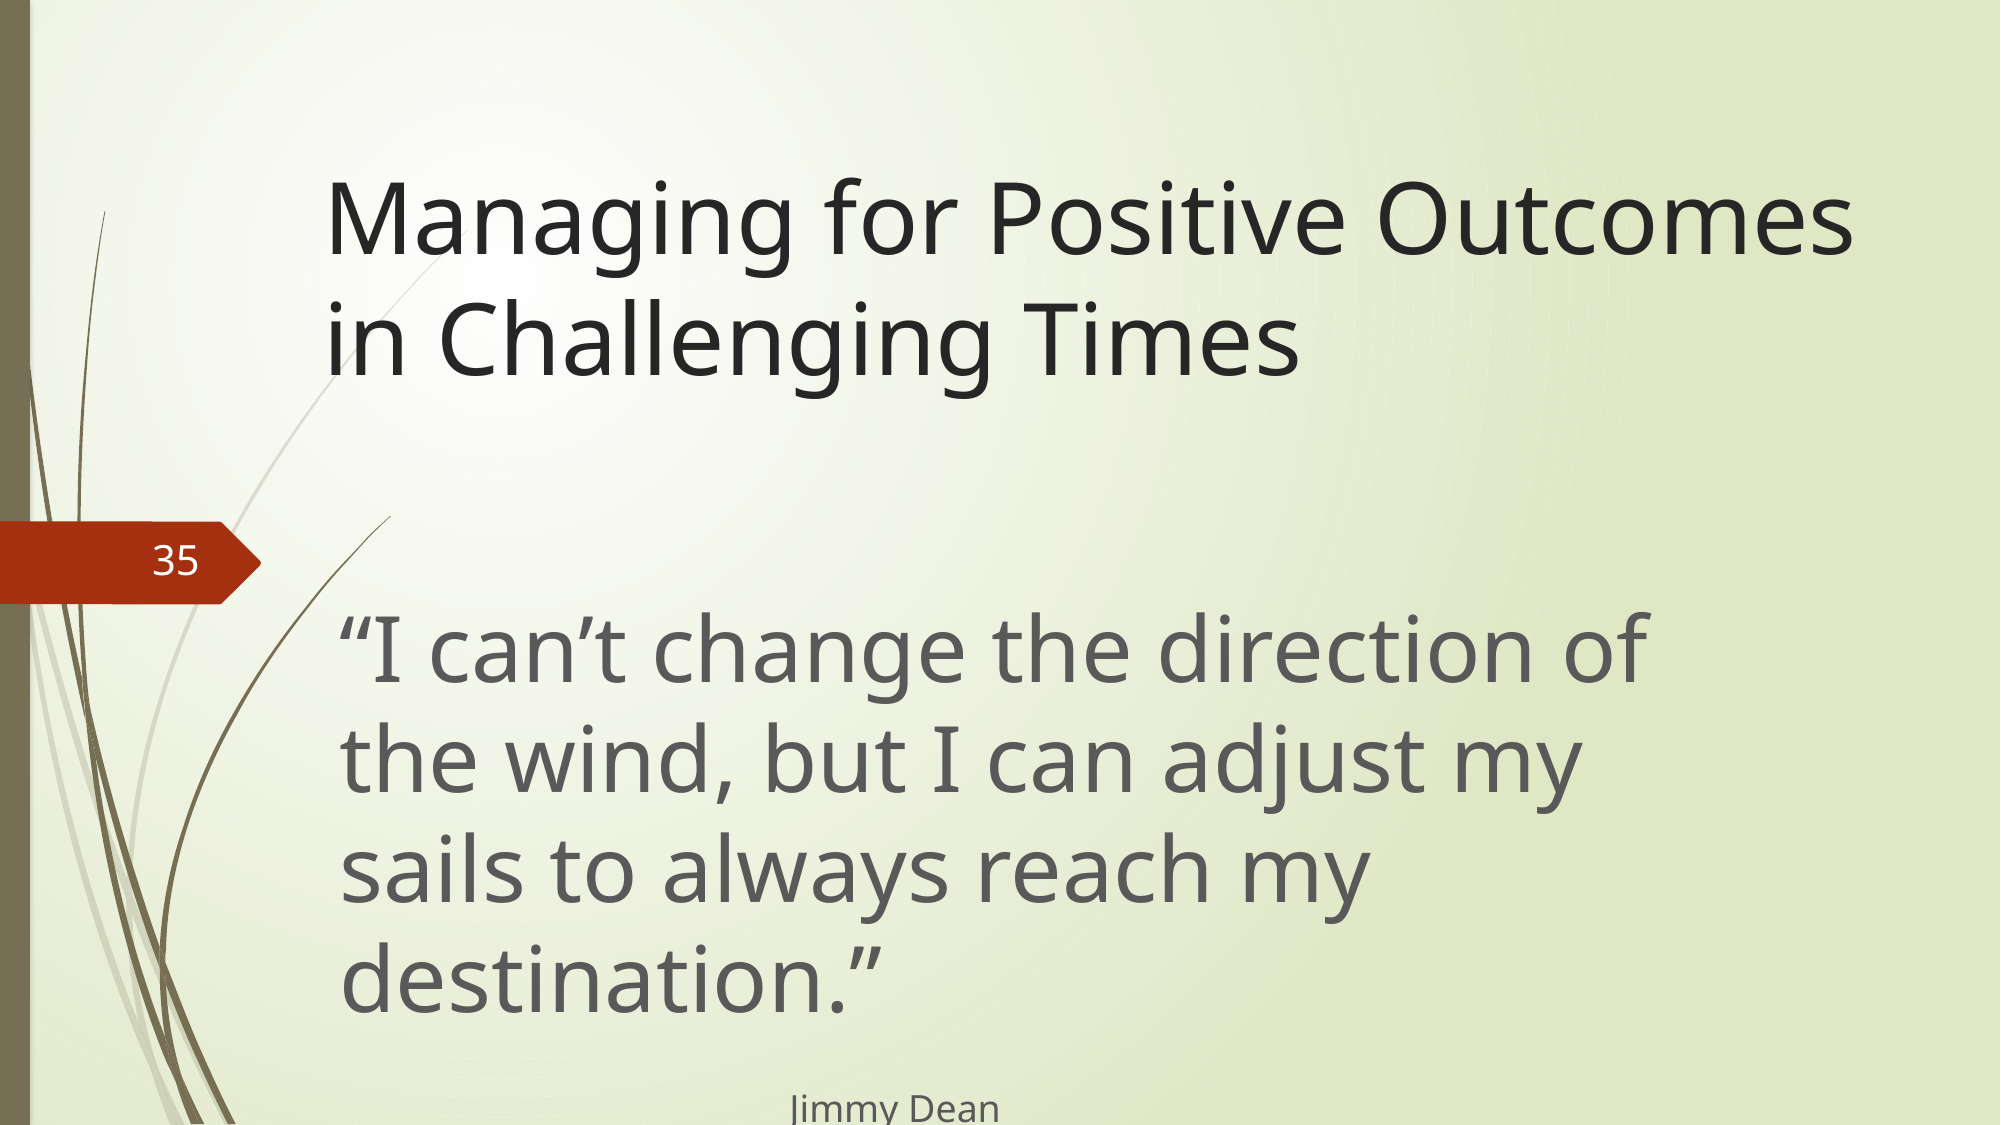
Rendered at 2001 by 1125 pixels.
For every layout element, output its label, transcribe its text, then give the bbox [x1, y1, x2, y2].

title Managing for Positive Outcomes in Challenging Times [308, 131, 1939, 419]
slide_number 35 [87, 532, 216, 592]
list “I can’t change the direction of the wind, but I can adjust my sails to always reach my destination.” Jimmy Dean [324, 559, 1787, 1125]
